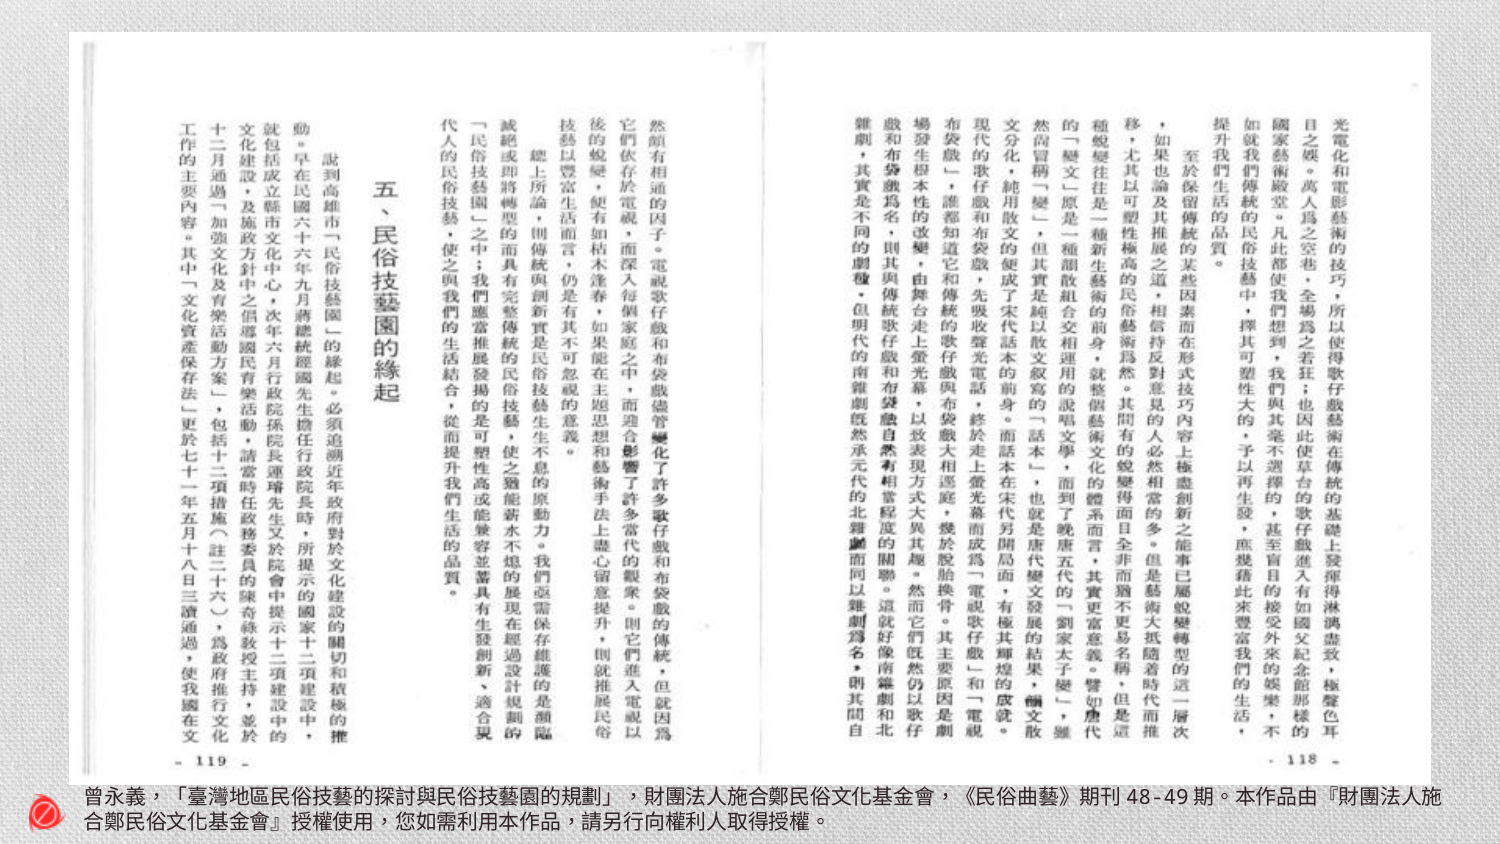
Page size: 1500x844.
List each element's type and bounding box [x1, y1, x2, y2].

picture [68, 31, 1431, 785]
text_box [29, 776, 1471, 843]
